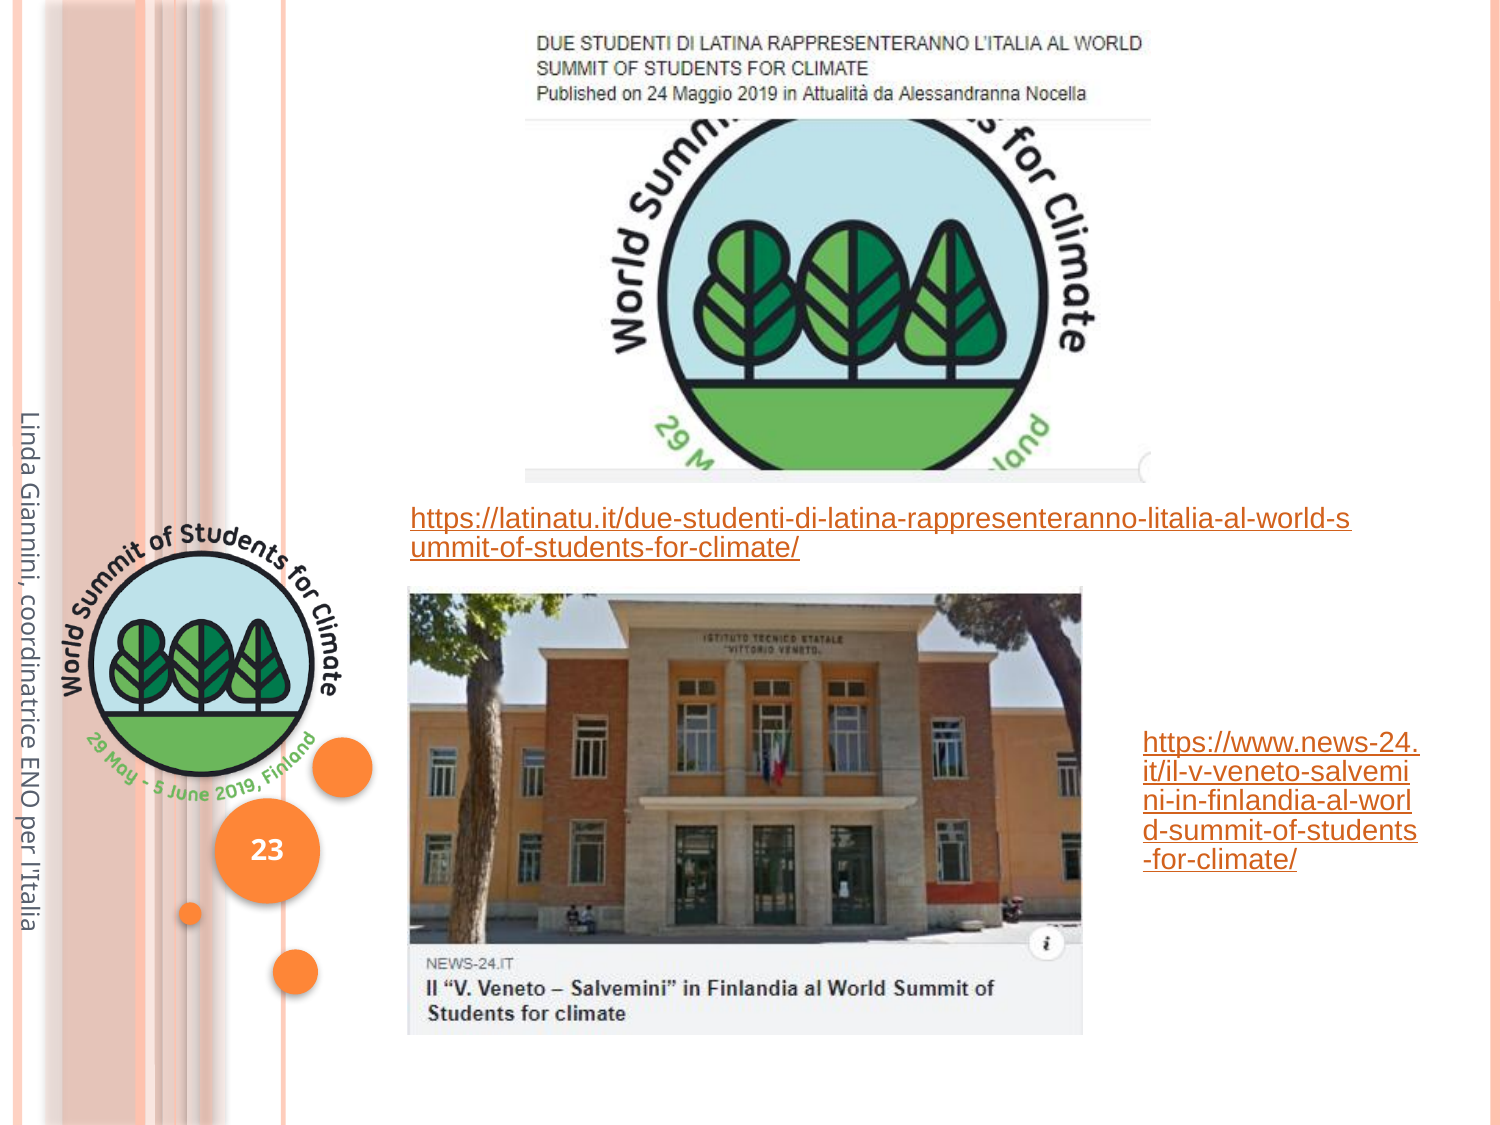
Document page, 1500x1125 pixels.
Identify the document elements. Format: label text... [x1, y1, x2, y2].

picture [52, 514, 349, 809]
footer Linda Giannini, coordinatrice ENO per l'Italia [0, 397, 64, 998]
picture [406, 585, 1083, 1036]
text_box https://www.news-24.it/il-v-veneto-salvemini-in-finlandia-al-world-summit-of-students-for-climate/ [1128, 715, 1436, 766]
picture [525, 30, 1152, 483]
slide_number 23 [217, 818, 318, 894]
text_box https://latinatu.it/due-studenti-di-latina-rappresenteranno-litalia-al-world-summit-of-students-for-climate/ [395, 491, 1376, 542]
